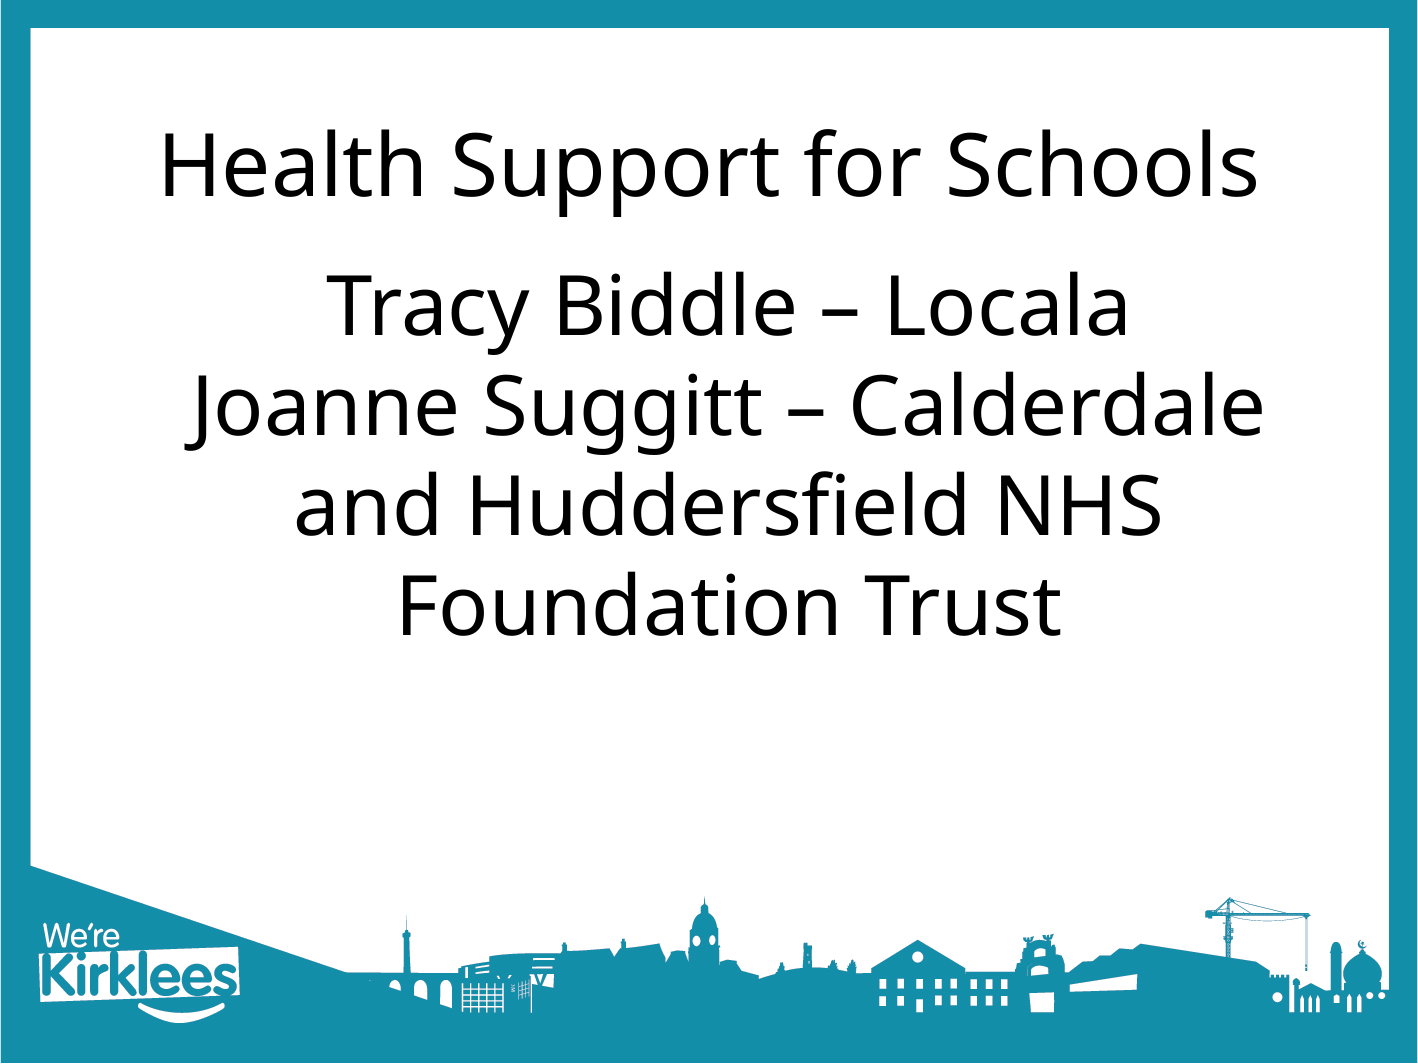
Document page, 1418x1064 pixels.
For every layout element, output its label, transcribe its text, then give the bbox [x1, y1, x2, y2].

subtitle Tracy Biddle – Locala Joanne Suggitt – Calderdale and Huddersfield NHS Foundation Trust [106, 244, 1353, 834]
title Health Support for Schools [106, 102, 1312, 244]
picture [0, 0, 1418, 1063]
